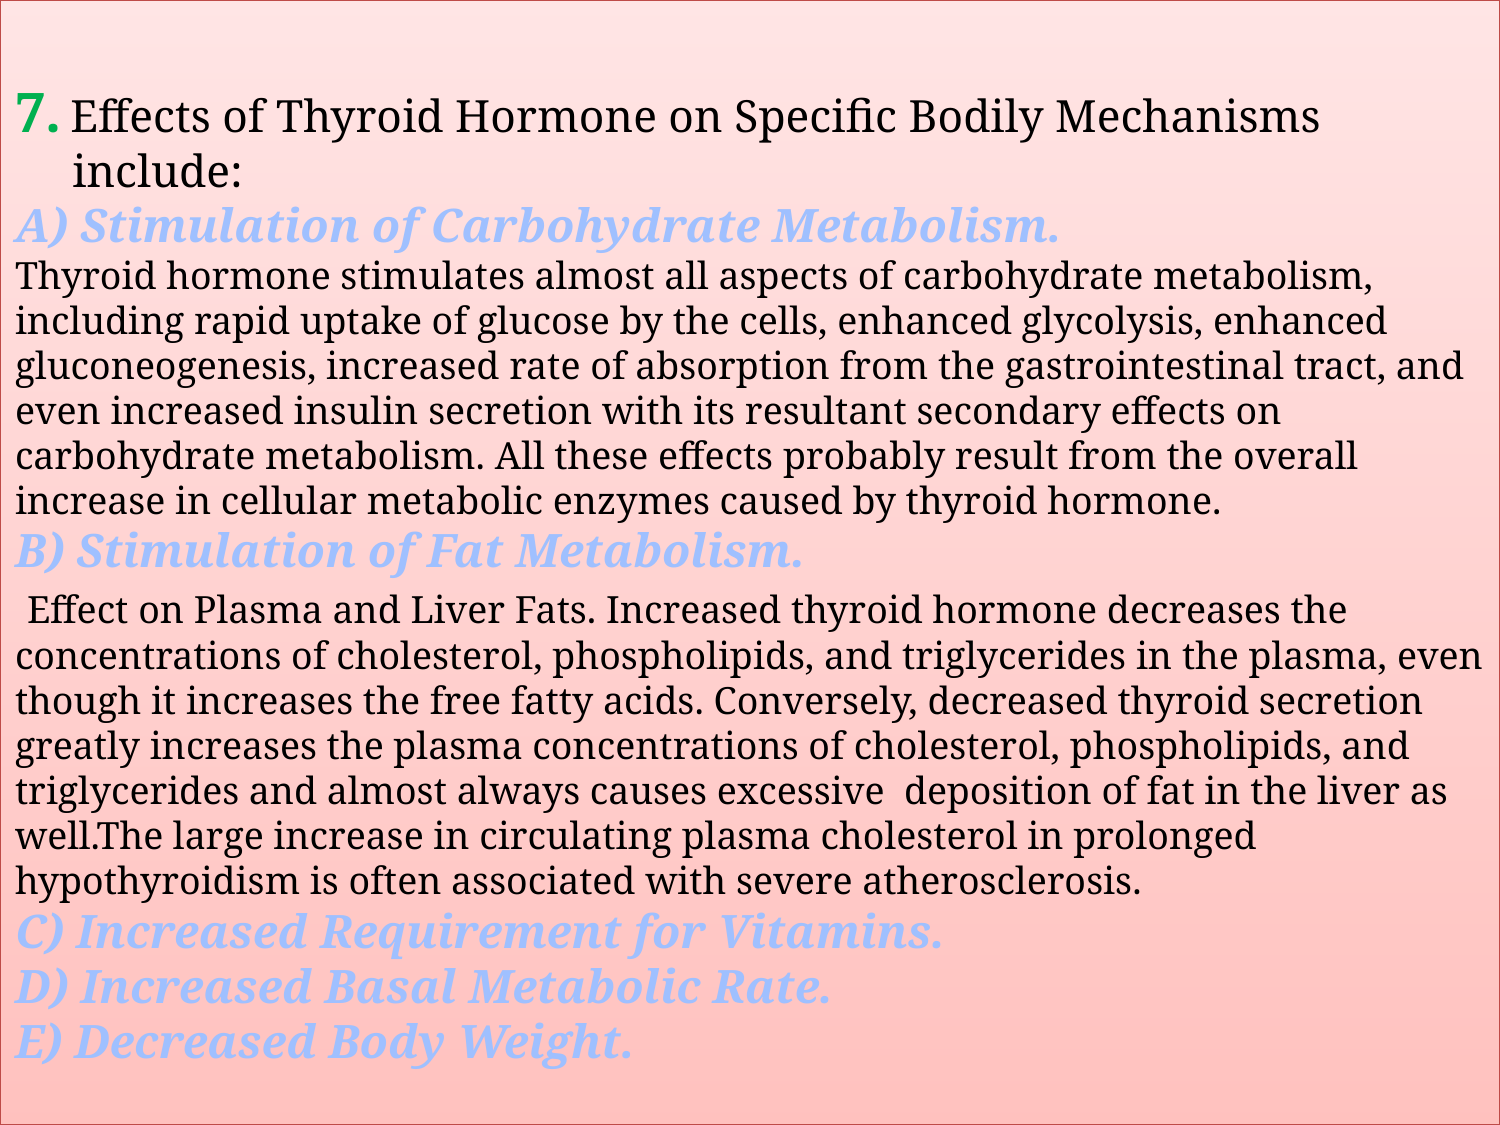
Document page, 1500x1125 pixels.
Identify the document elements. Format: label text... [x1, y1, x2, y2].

title 7. Effects of Thyroid Hormone on Specific Bodily Mechanisms include: A) Stimulation of Carbohydrate Metabolism. Thyroid hormone stimulates almost all aspects of carbohydrate metabolism, including rapid uptake of glucose by the cells, enhanced glycolysis, enhanced gluconeogenesis, increased rate of absorption from the gastrointestinal tract, and even increased insulin secretion with its resultant secondary effects on carbohydrate metabolism. All these effects probably result from the overall increase in cellular metabolic enzymes caused by thyroid hormone. B) Stimulation of Fat Metabolism. Effect on Plasma and Liver Fats. Increased thyroid hormone decreases the concentrations of cholesterol, phospholipids, and triglycerides in the plasma, even though it increases the free fatty acids. Conversely, decreased thyroid secretion greatly increases the plasma concentrations of cholesterol, phospholipids, and triglycerides and almost always causes excessive deposition of fat in the liver as well.The large increase in circulating plasma cholesterol in prolonged hypothyroidism is often associated with severe atherosclerosis. C) Increased Requirement for Vitamins. D) Increased Basal Metabolic Rate. E) Decreased Body Weight. [0, 0, 1500, 1125]
